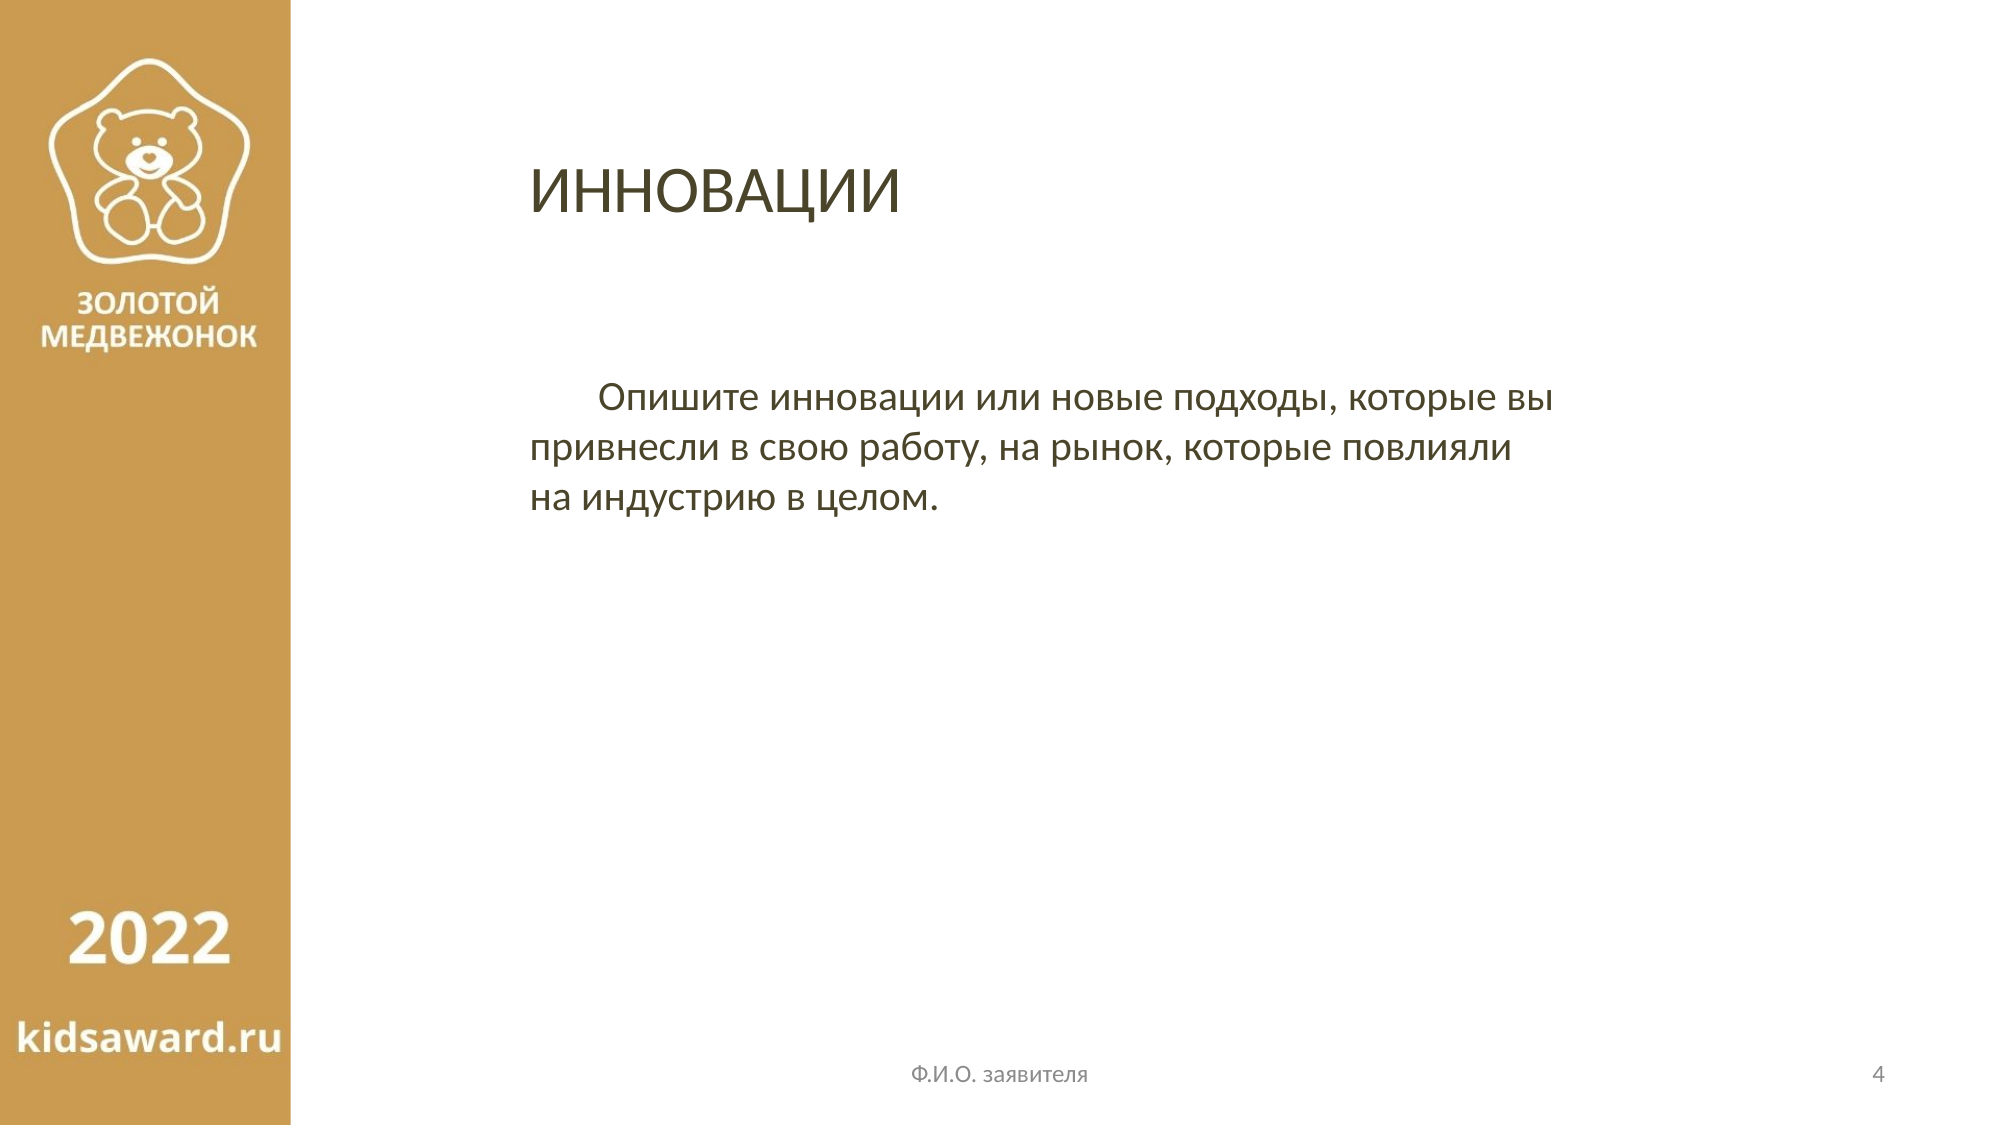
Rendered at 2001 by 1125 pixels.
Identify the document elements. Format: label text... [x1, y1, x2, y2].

footer Ф.И.О. заявителя [683, 1042, 1317, 1103]
slide_number 4 [1433, 1042, 1900, 1103]
text_box Опишите инновации или новые подходы, которые вы привнесли в свою работу, на рынок, которые повлияли на индустрию в целом. [456, 361, 1579, 953]
picture [0, 0, 291, 1125]
text_box ИННОВАЦИИ [514, 32, 1414, 338]
